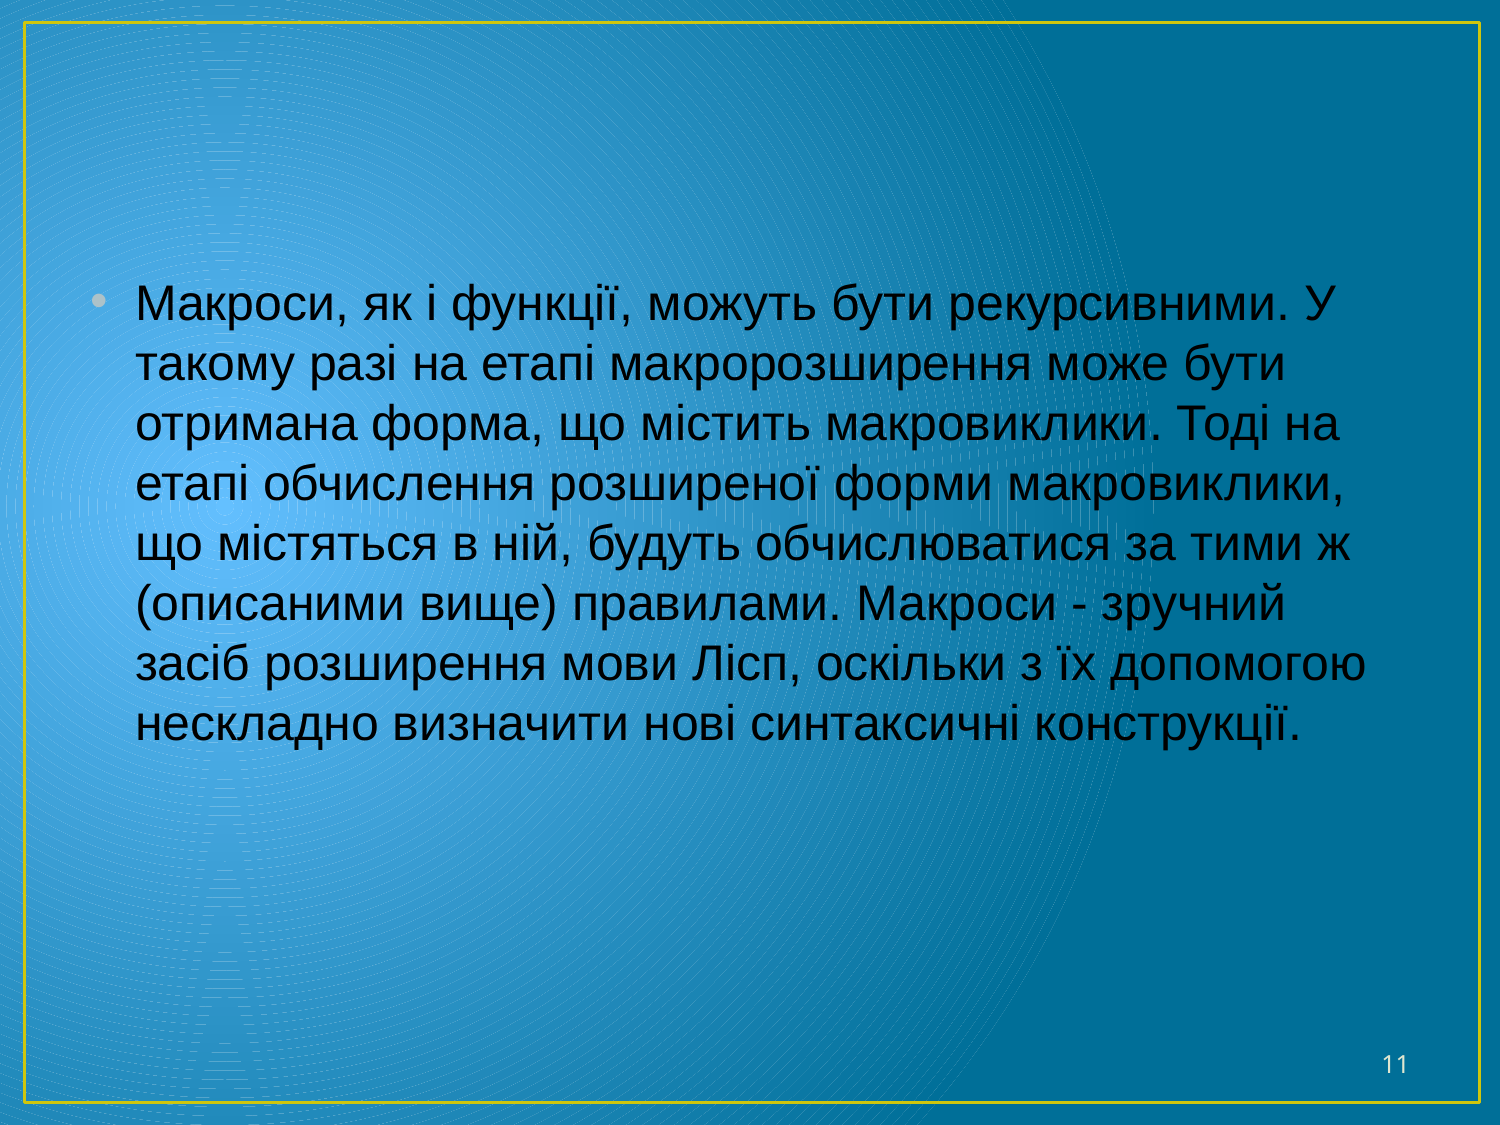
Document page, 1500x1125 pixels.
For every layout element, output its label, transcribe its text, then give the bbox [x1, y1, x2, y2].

slide_number 11 [1074, 1035, 1425, 1096]
list Макроси, як і функції, можуть бути рекурсивними. У такому разі на етапі макророзширення може бути отримана форма, що містить макровиклики. Тоді на етапі обчислення розширеної форми макровиклики, що містяться в ній, будуть обчислюватися за тими ж (описаними вище) правилами. Макроси - зручний засіб розширення мови Лісп, оскільки з їх допомогою нескладно визначити нові синтаксичні конструкції. [75, 262, 1425, 1005]
